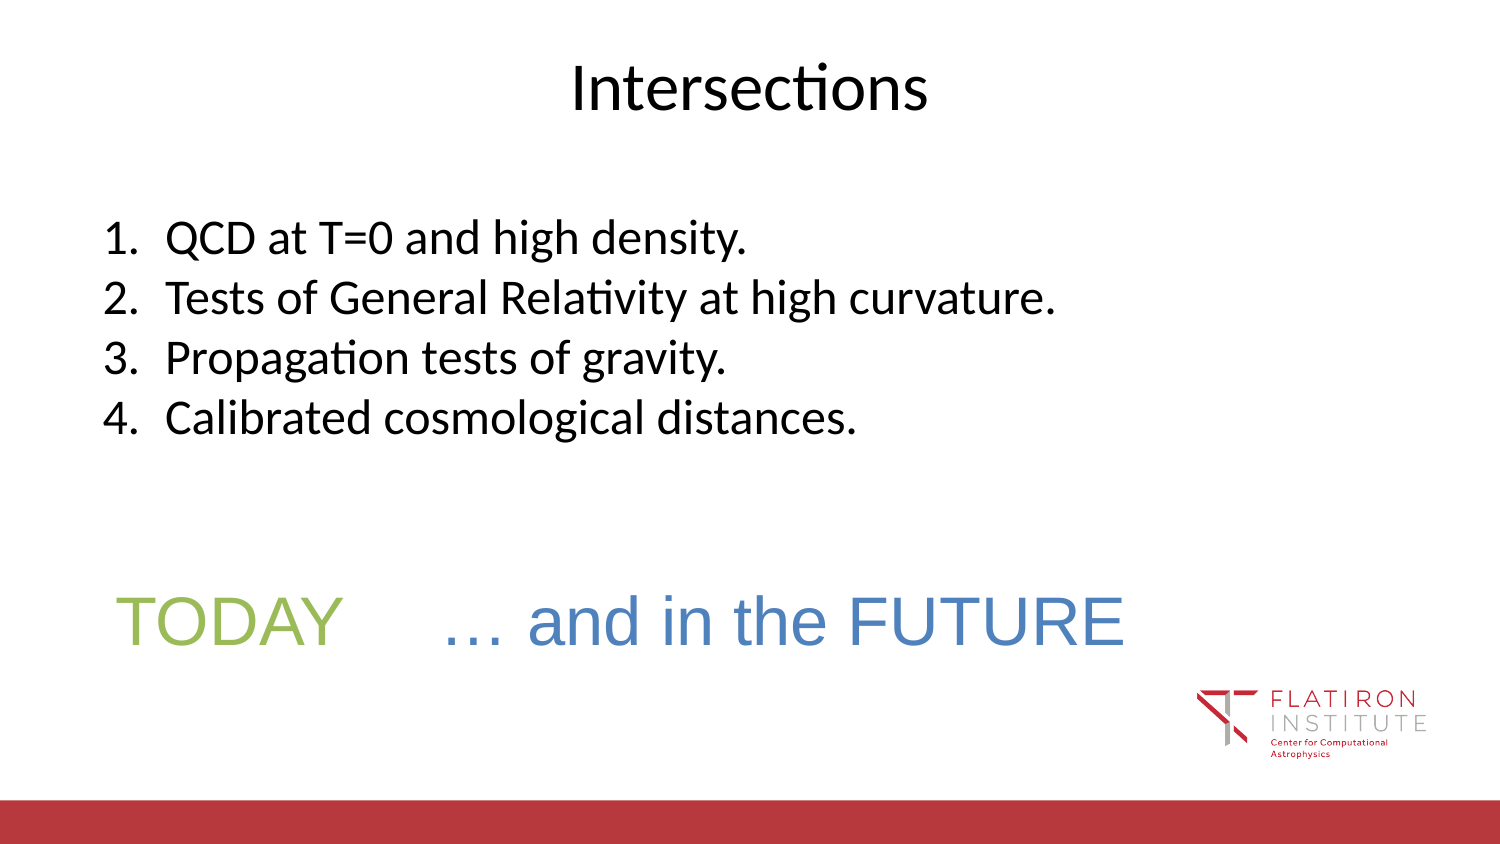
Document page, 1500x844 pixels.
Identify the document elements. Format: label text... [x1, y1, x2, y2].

text_box [99, 141, 1463, 688]
list QCD at T=0 and high density. Tests of General Relativity at high curvature. Propagation tests of gravity. Calibrated cosmological distances. [75, 196, 1425, 754]
text_box TODAY … and in the FUTURE [100, 561, 1201, 675]
picture [1197, 690, 1426, 759]
title Intersections [75, 33, 1425, 175]
